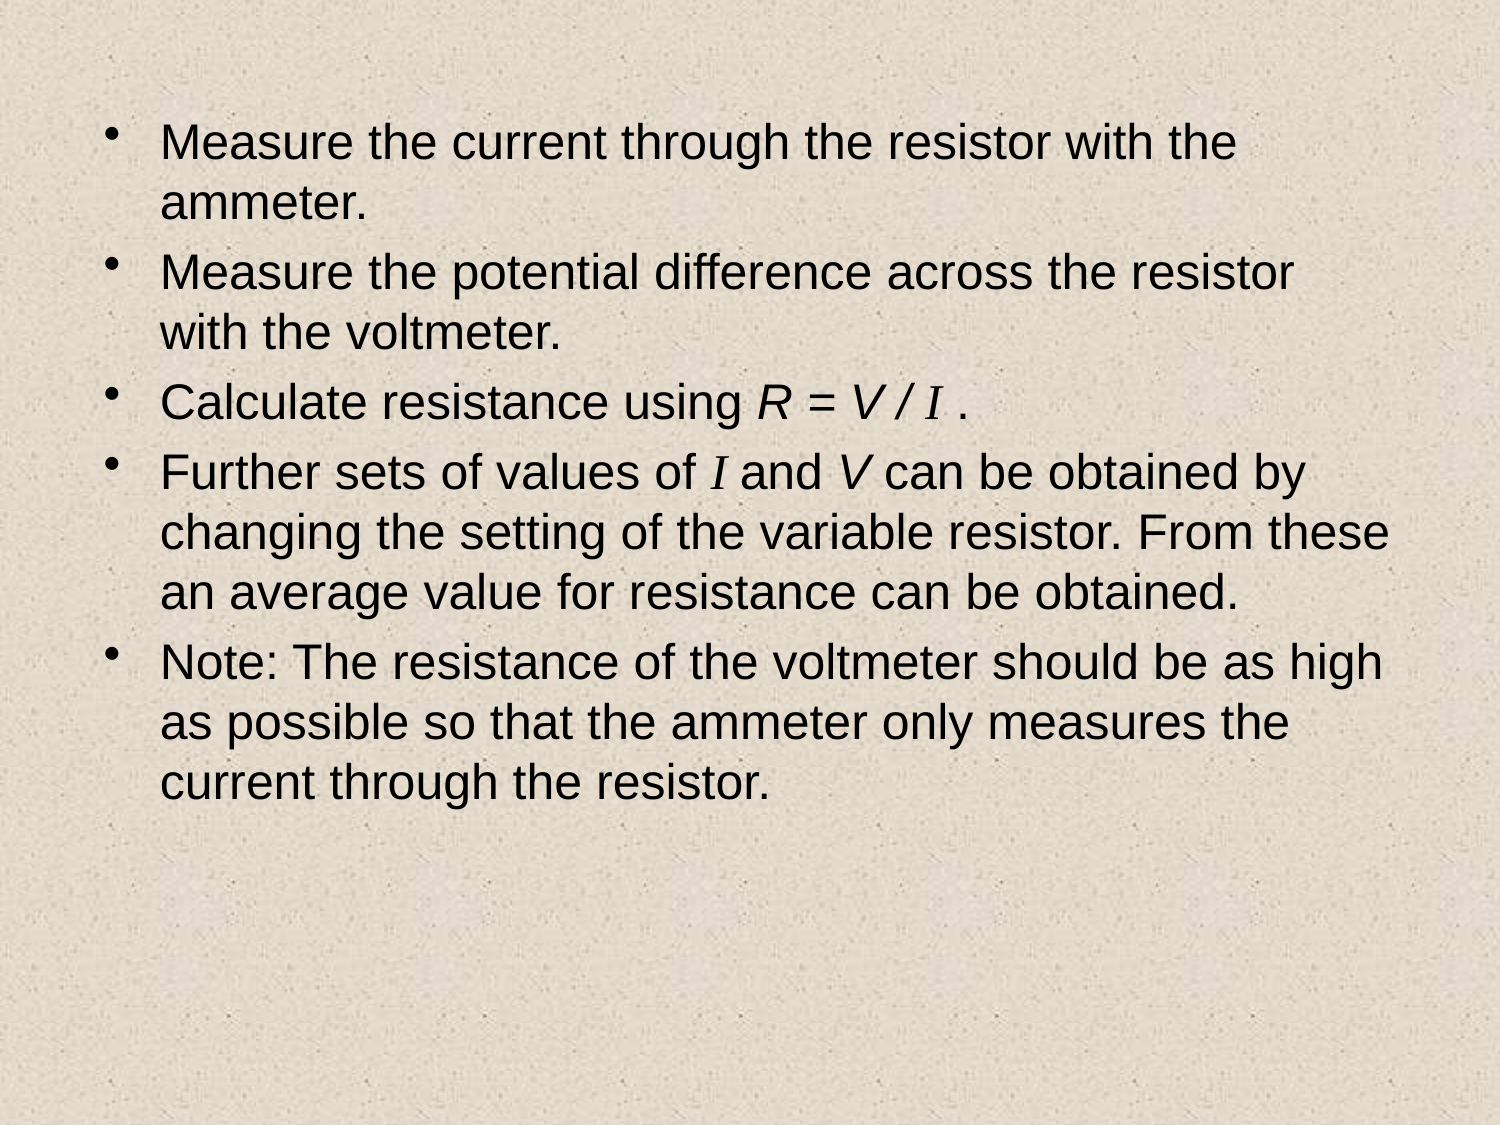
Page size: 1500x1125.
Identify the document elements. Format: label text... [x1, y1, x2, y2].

picture [0, 0, 1500, 1125]
list Measure the current through the resistor with the ammeter. Measure the potential difference across the resistor with the voltmeter. Calculate resistance using R = V / I . Further sets of values of I and V can be obtained by changing the setting of the variable resistor. From these an average value for resistance can be obtained. Note: The resistance of the voltmeter should be as high as possible so that the ammeter only measures the current through the resistor. [88, 101, 1412, 965]
